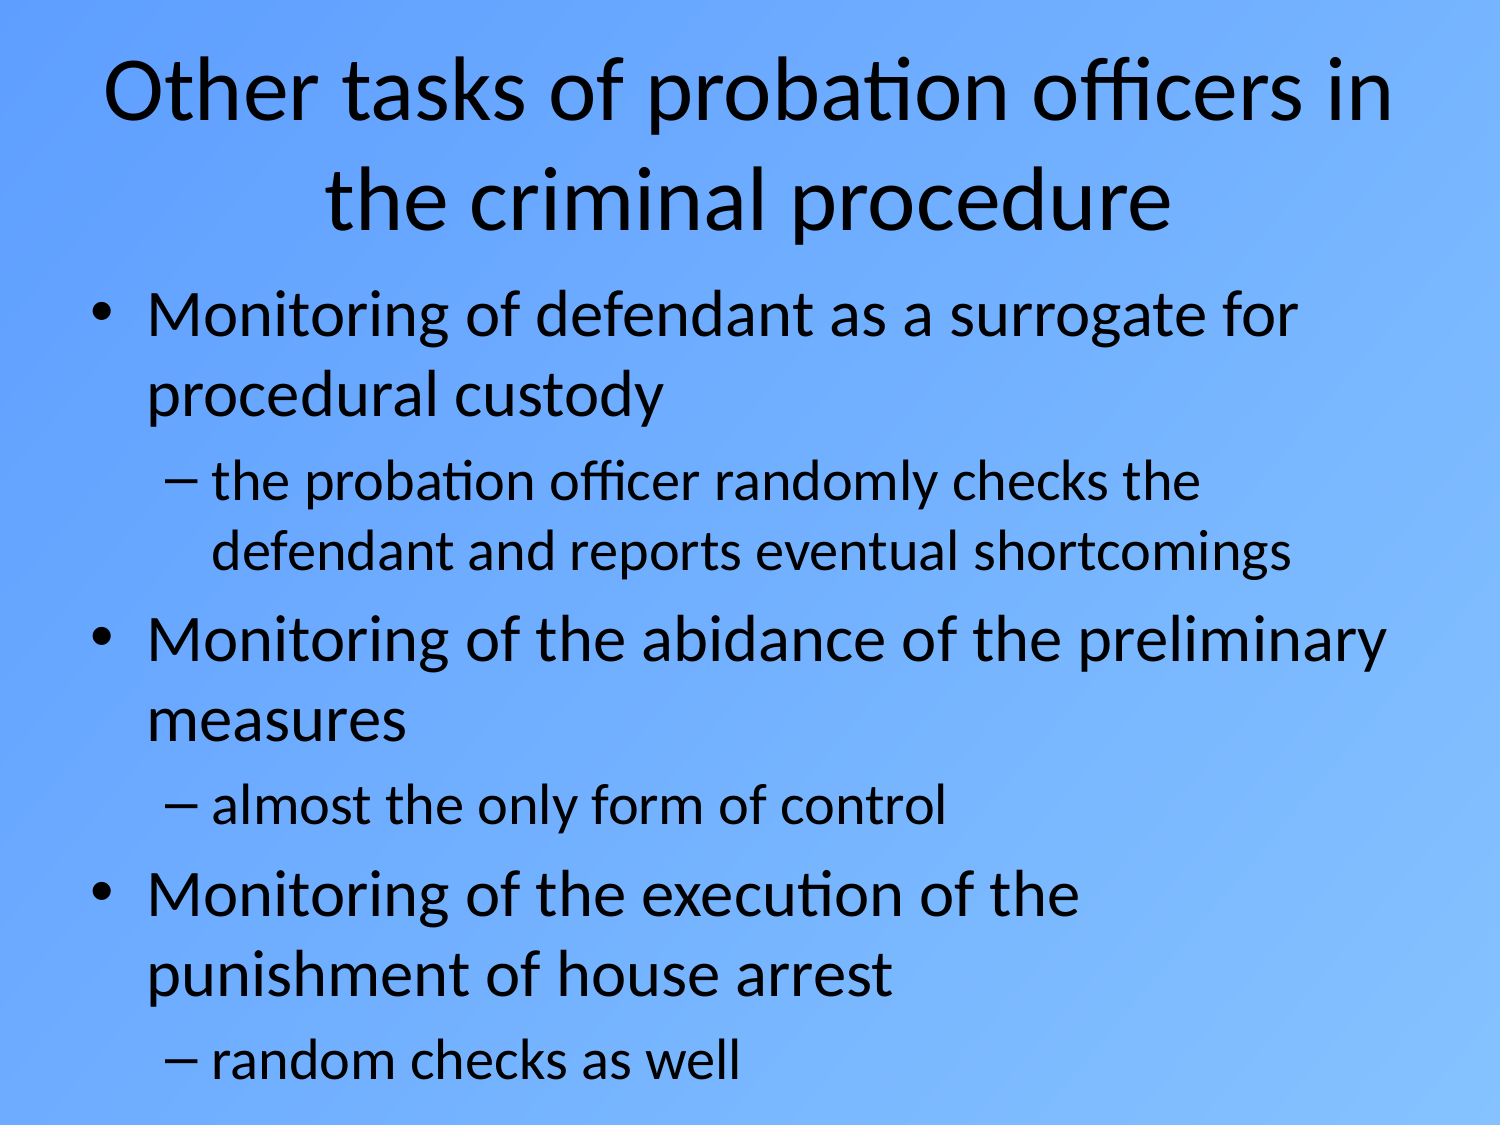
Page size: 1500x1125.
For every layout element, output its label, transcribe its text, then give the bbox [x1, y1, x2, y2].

list Monitoring of defendant as a surrogate for procedural custody the probation officer randomly checks the defendant and reports eventual shortcomings Monitoring of the abidance of the preliminary measures almost the only form of control Monitoring of the execution of the punishment of house arrest random checks as well [74, 262, 1426, 1006]
title Other tasks of probation officers in the criminal procedure [74, 44, 1426, 233]
